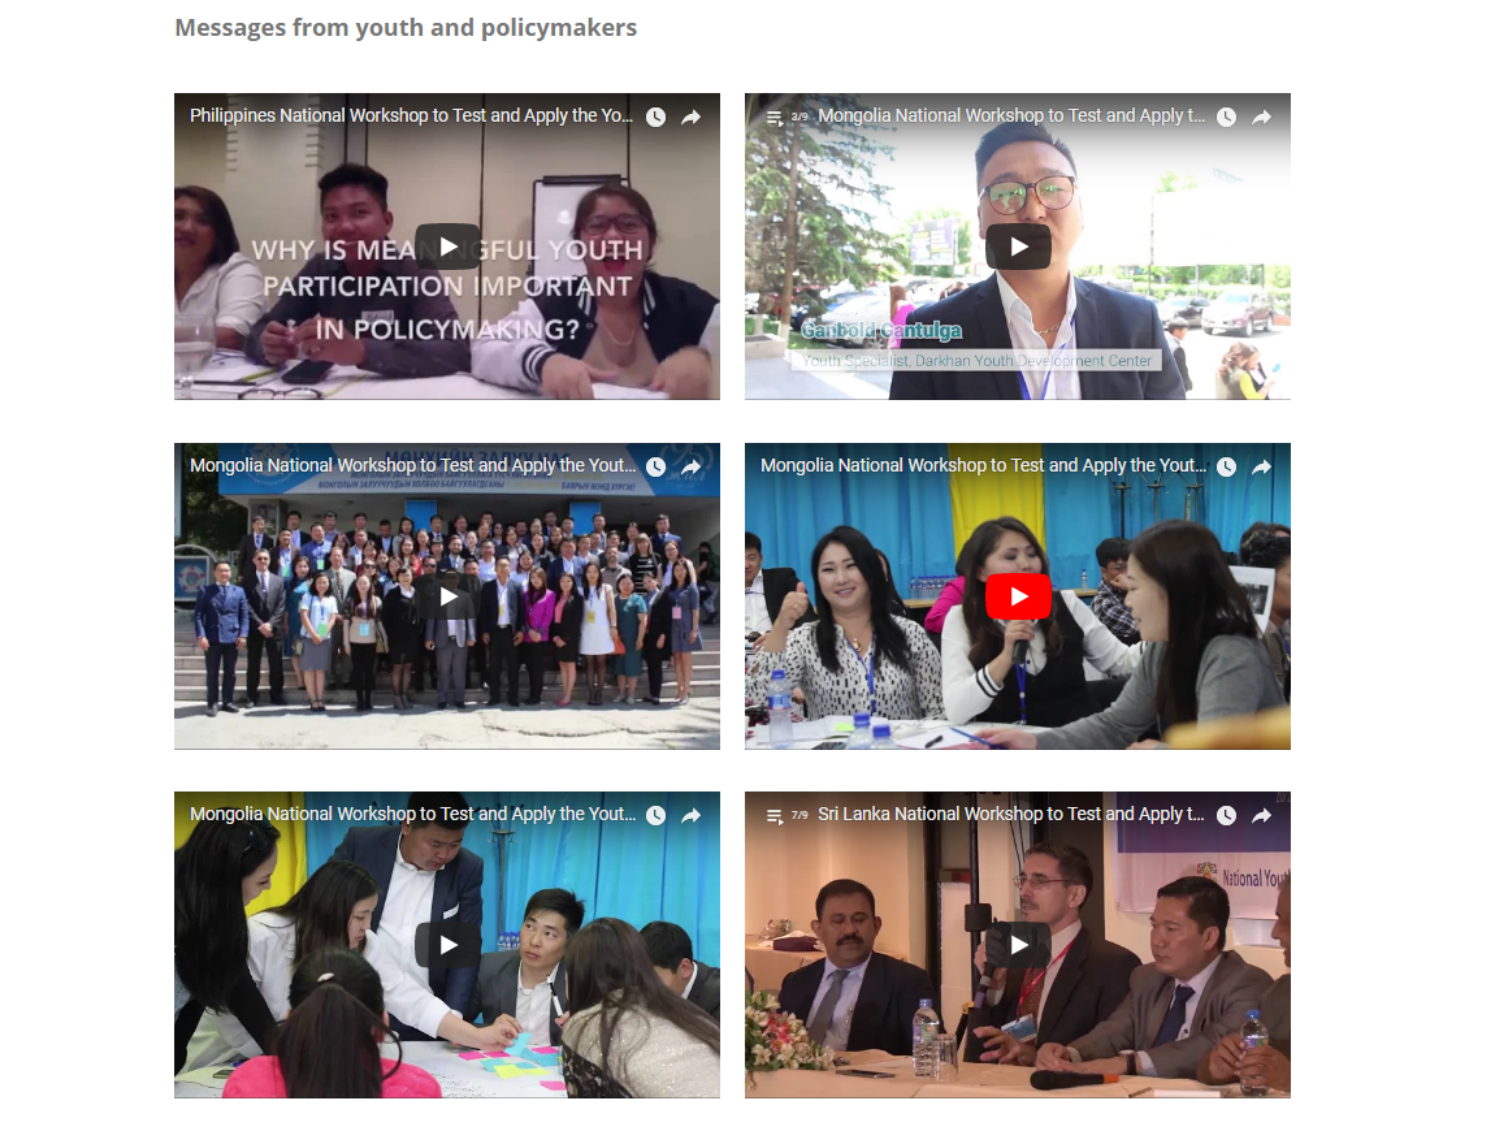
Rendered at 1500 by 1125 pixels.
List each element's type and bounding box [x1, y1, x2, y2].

list [111, 0, 1343, 1122]
